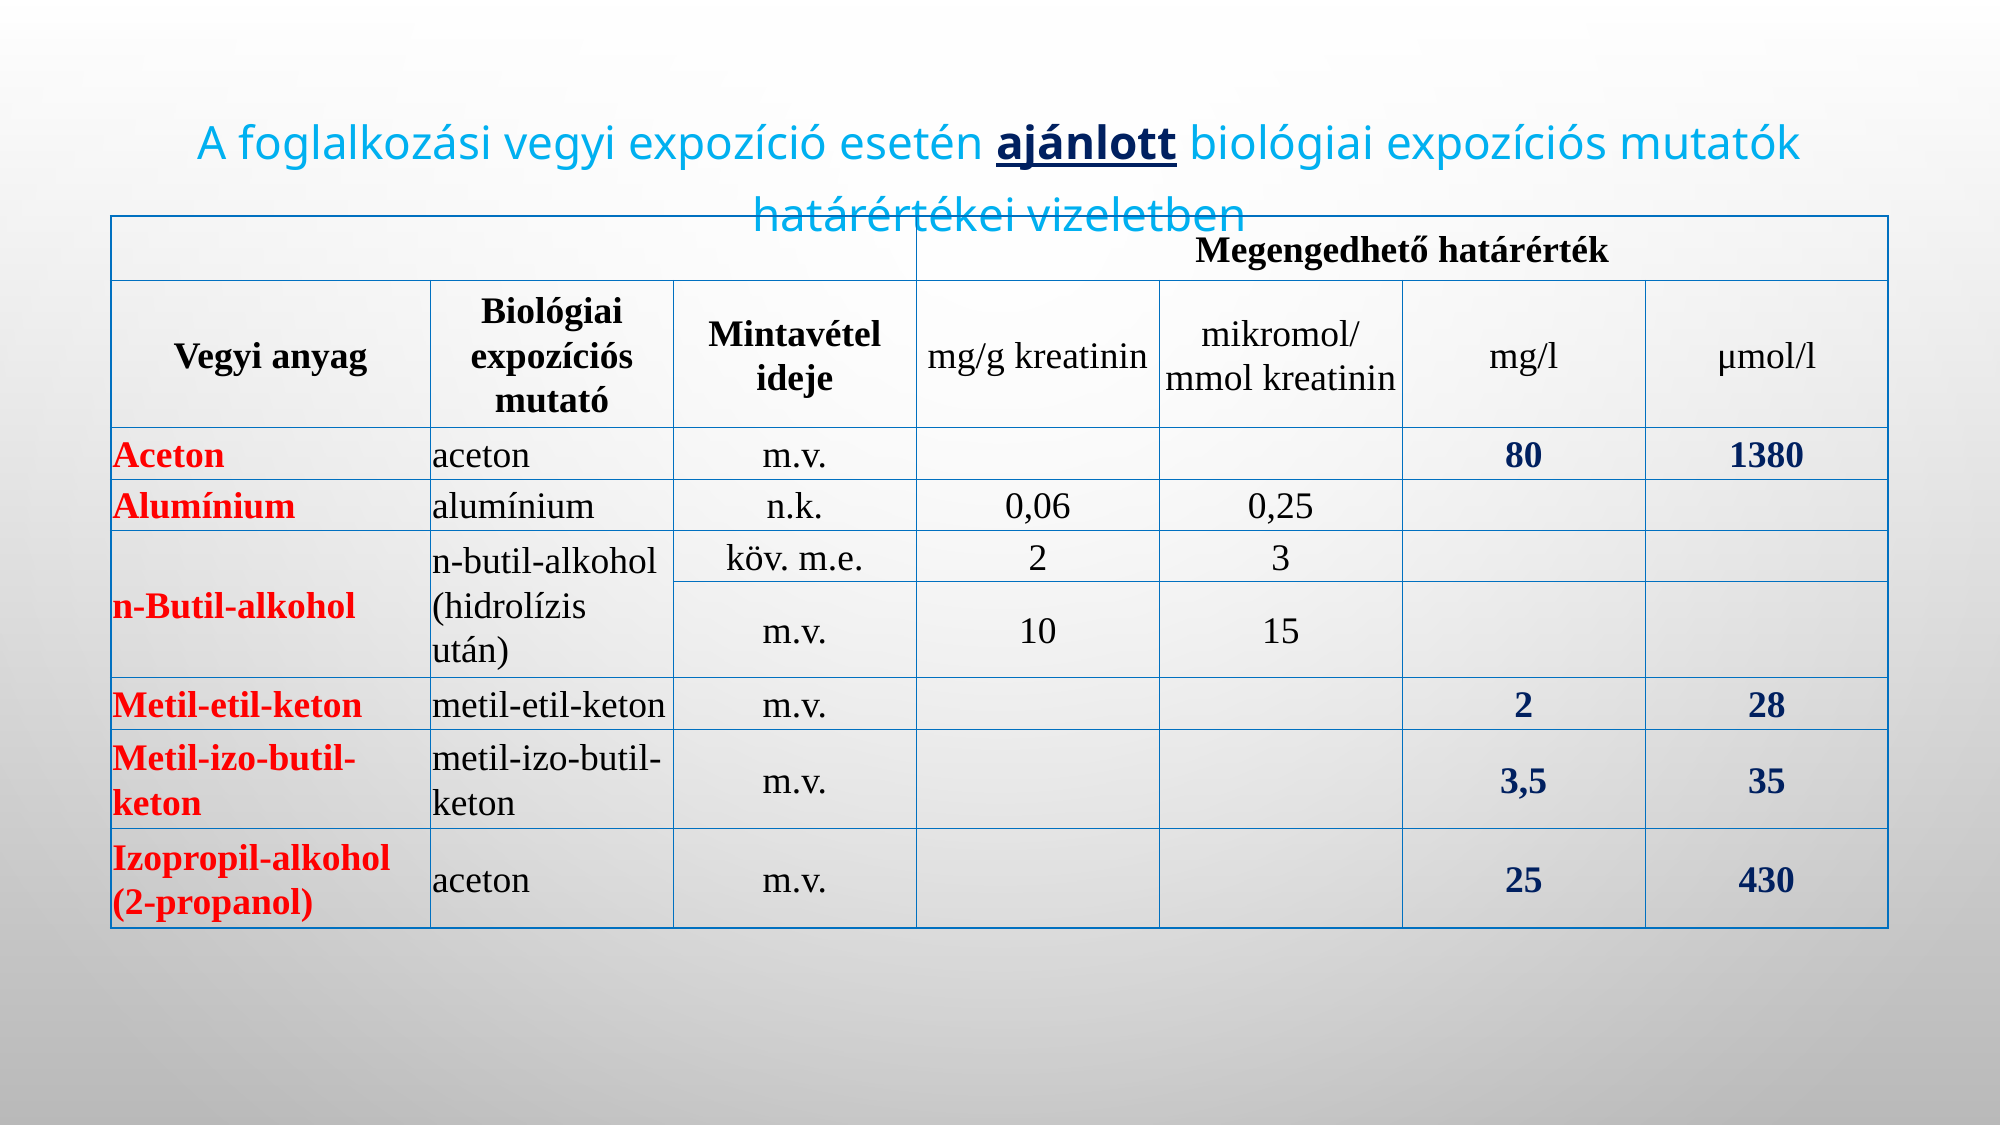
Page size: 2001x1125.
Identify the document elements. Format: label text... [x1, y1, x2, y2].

table_cell Biológiai expozíciós mutató [431, 281, 673, 427]
table_cell m.v. [674, 428, 916, 479]
table_cell [1403, 582, 1645, 677]
table_header [112, 217, 916, 280]
table_cell [1403, 531, 1645, 581]
table_cell 0,06 [917, 480, 1159, 530]
table_cell 2 [917, 531, 1159, 581]
table_cell Mintavétel ideje [674, 281, 916, 427]
table_cell Alumínium [112, 480, 430, 530]
table_cell Metil-izo-butil- keton [112, 730, 430, 828]
table_cell mikromol/ mmol kreatinin [1160, 281, 1402, 427]
table_cell [1160, 678, 1402, 729]
table_cell 15 [1160, 582, 1402, 677]
table_cell metil-izo-butil- keton [431, 730, 673, 828]
table_cell aceton [431, 428, 673, 479]
table_cell [1646, 582, 1887, 677]
table_cell 2 [1403, 678, 1645, 729]
table_header Megengedhető határérték [917, 217, 1887, 280]
table_cell Aceton [112, 428, 430, 479]
table_cell 35 [1646, 730, 1887, 828]
table_cell mg/g kreatinin [917, 281, 1159, 427]
table_cell [1646, 480, 1887, 530]
table_cell 80 [1403, 428, 1645, 479]
table_cell 3 [1160, 531, 1402, 581]
table_cell köv. m.e. [674, 531, 916, 581]
table_cell [917, 829, 1159, 927]
table_cell m.v. [674, 730, 916, 828]
table_cell n.k. [674, 480, 916, 530]
table_cell m.v. [674, 582, 916, 677]
table_cell [1160, 428, 1402, 479]
picture [0, 0, 2000, 1125]
table_cell alumínium [431, 480, 673, 530]
table_cell mg/l [1403, 281, 1645, 427]
table_cell metil-etil-keton [431, 678, 673, 729]
table_cell [917, 428, 1159, 479]
table_cell Metil-etil-keton [112, 678, 430, 729]
table_cell n-butil-alkohol (hidrolízis után) [431, 531, 673, 677]
table_cell 28 [1646, 678, 1887, 729]
table_cell μmol/l [1646, 281, 1887, 427]
table_cell [1160, 730, 1402, 828]
table_cell n-Butil-alkohol [112, 531, 430, 677]
table_cell 430 [1646, 829, 1887, 927]
text_box A foglalkozási vegyi expozíció esetén ajánlott biológiai expozíciós mutatók határértékei vizeletben [73, 90, 1926, 248]
table_cell [917, 678, 1159, 729]
table_cell Vegyi anyag [112, 281, 430, 427]
table_cell Izopropil-alkohol (2-propanol) [112, 829, 430, 927]
table_cell 10 [917, 582, 1159, 677]
table_cell aceton [431, 829, 673, 927]
table_cell m.v. [674, 678, 916, 729]
table_cell 0,25 [1160, 480, 1402, 530]
table_cell [1403, 480, 1645, 530]
table_cell [917, 730, 1159, 828]
table_cell 25 [1403, 829, 1645, 927]
table_cell 3,5 [1403, 730, 1645, 828]
table_cell 1380 [1646, 428, 1887, 479]
table_cell [1160, 829, 1402, 927]
table_cell m.v. [674, 829, 916, 927]
table_cell [1646, 531, 1887, 581]
